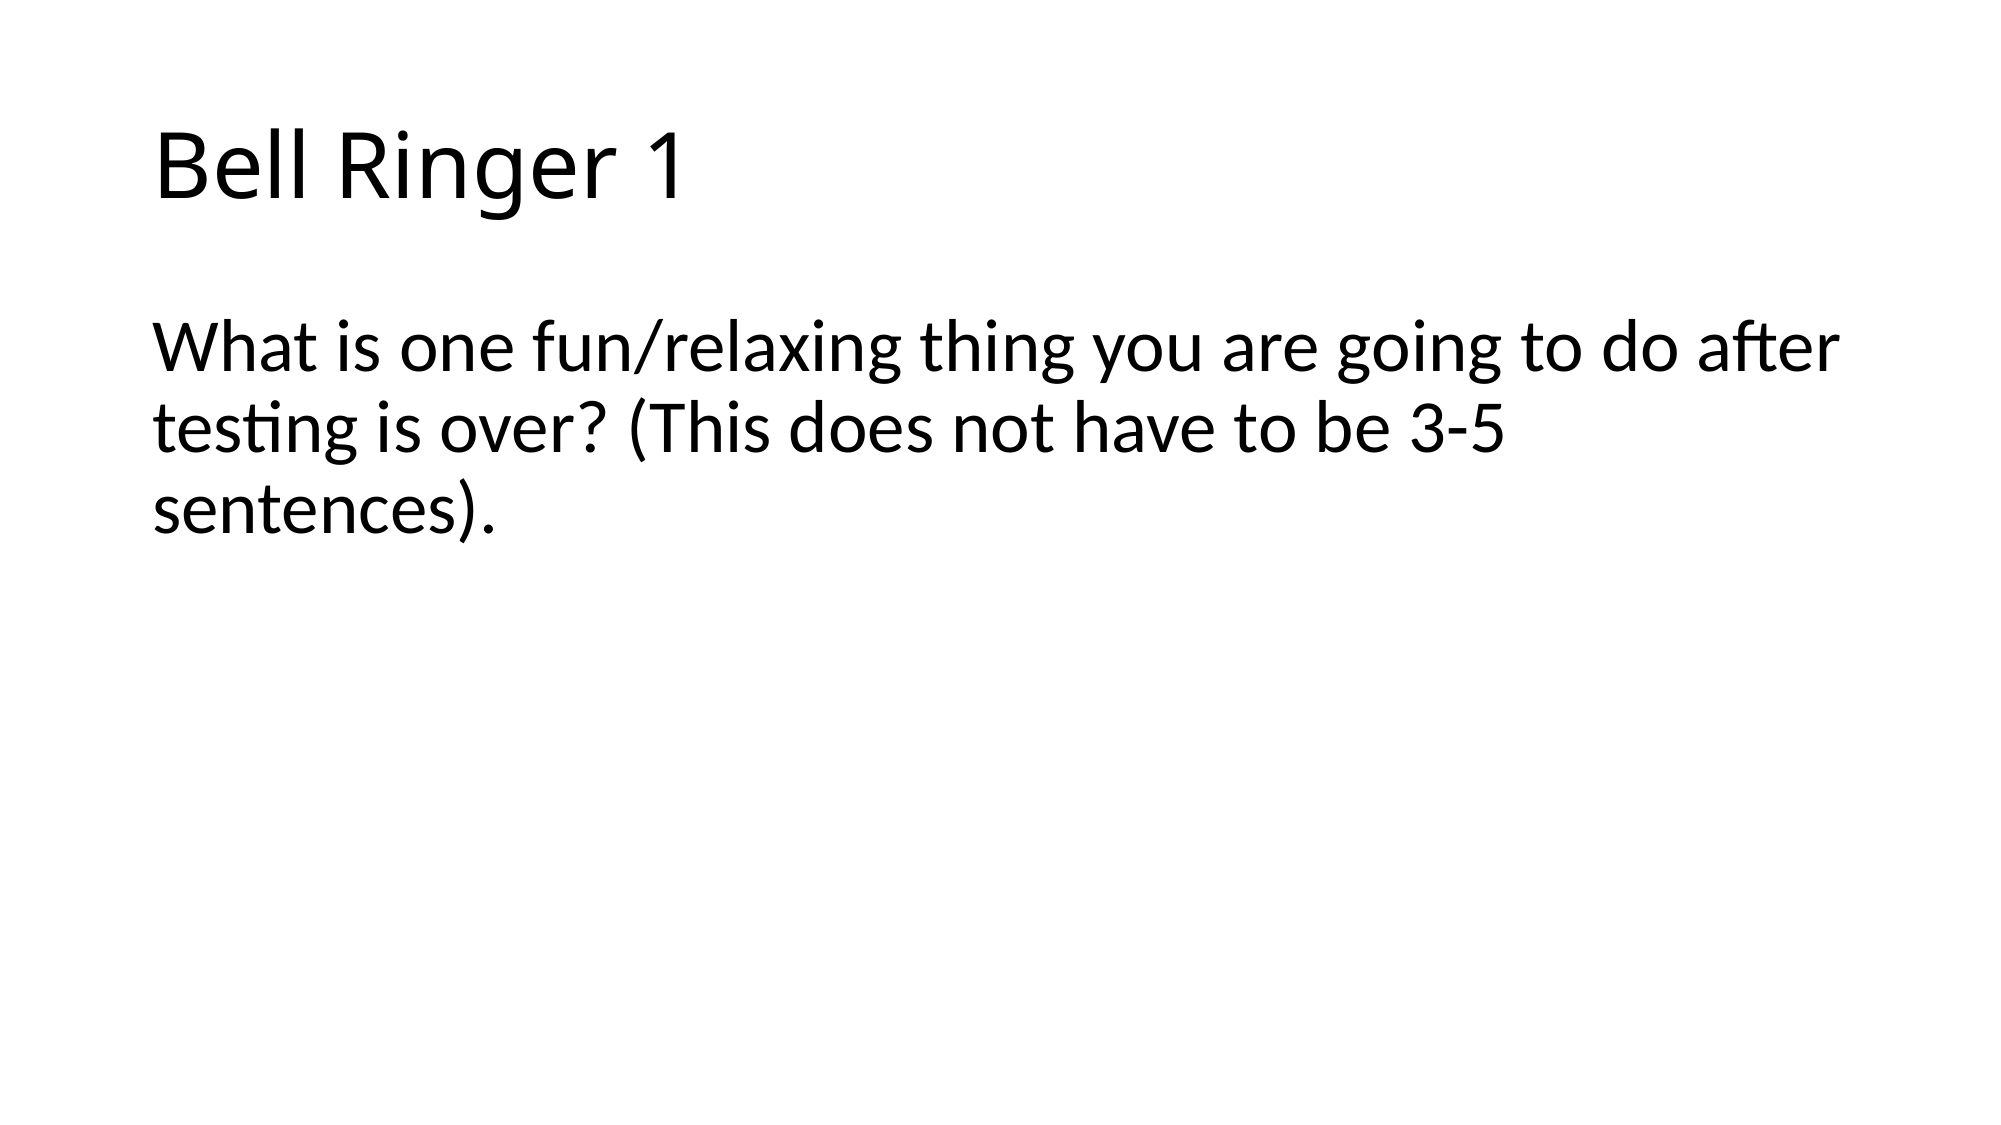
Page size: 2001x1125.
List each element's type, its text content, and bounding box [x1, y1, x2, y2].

title Bell Ringer 1 [137, 59, 1863, 278]
list What is one fun/relaxing thing you are going to do after testing is over? (This does not have to be 3-5 sentences). [137, 299, 1863, 1014]
